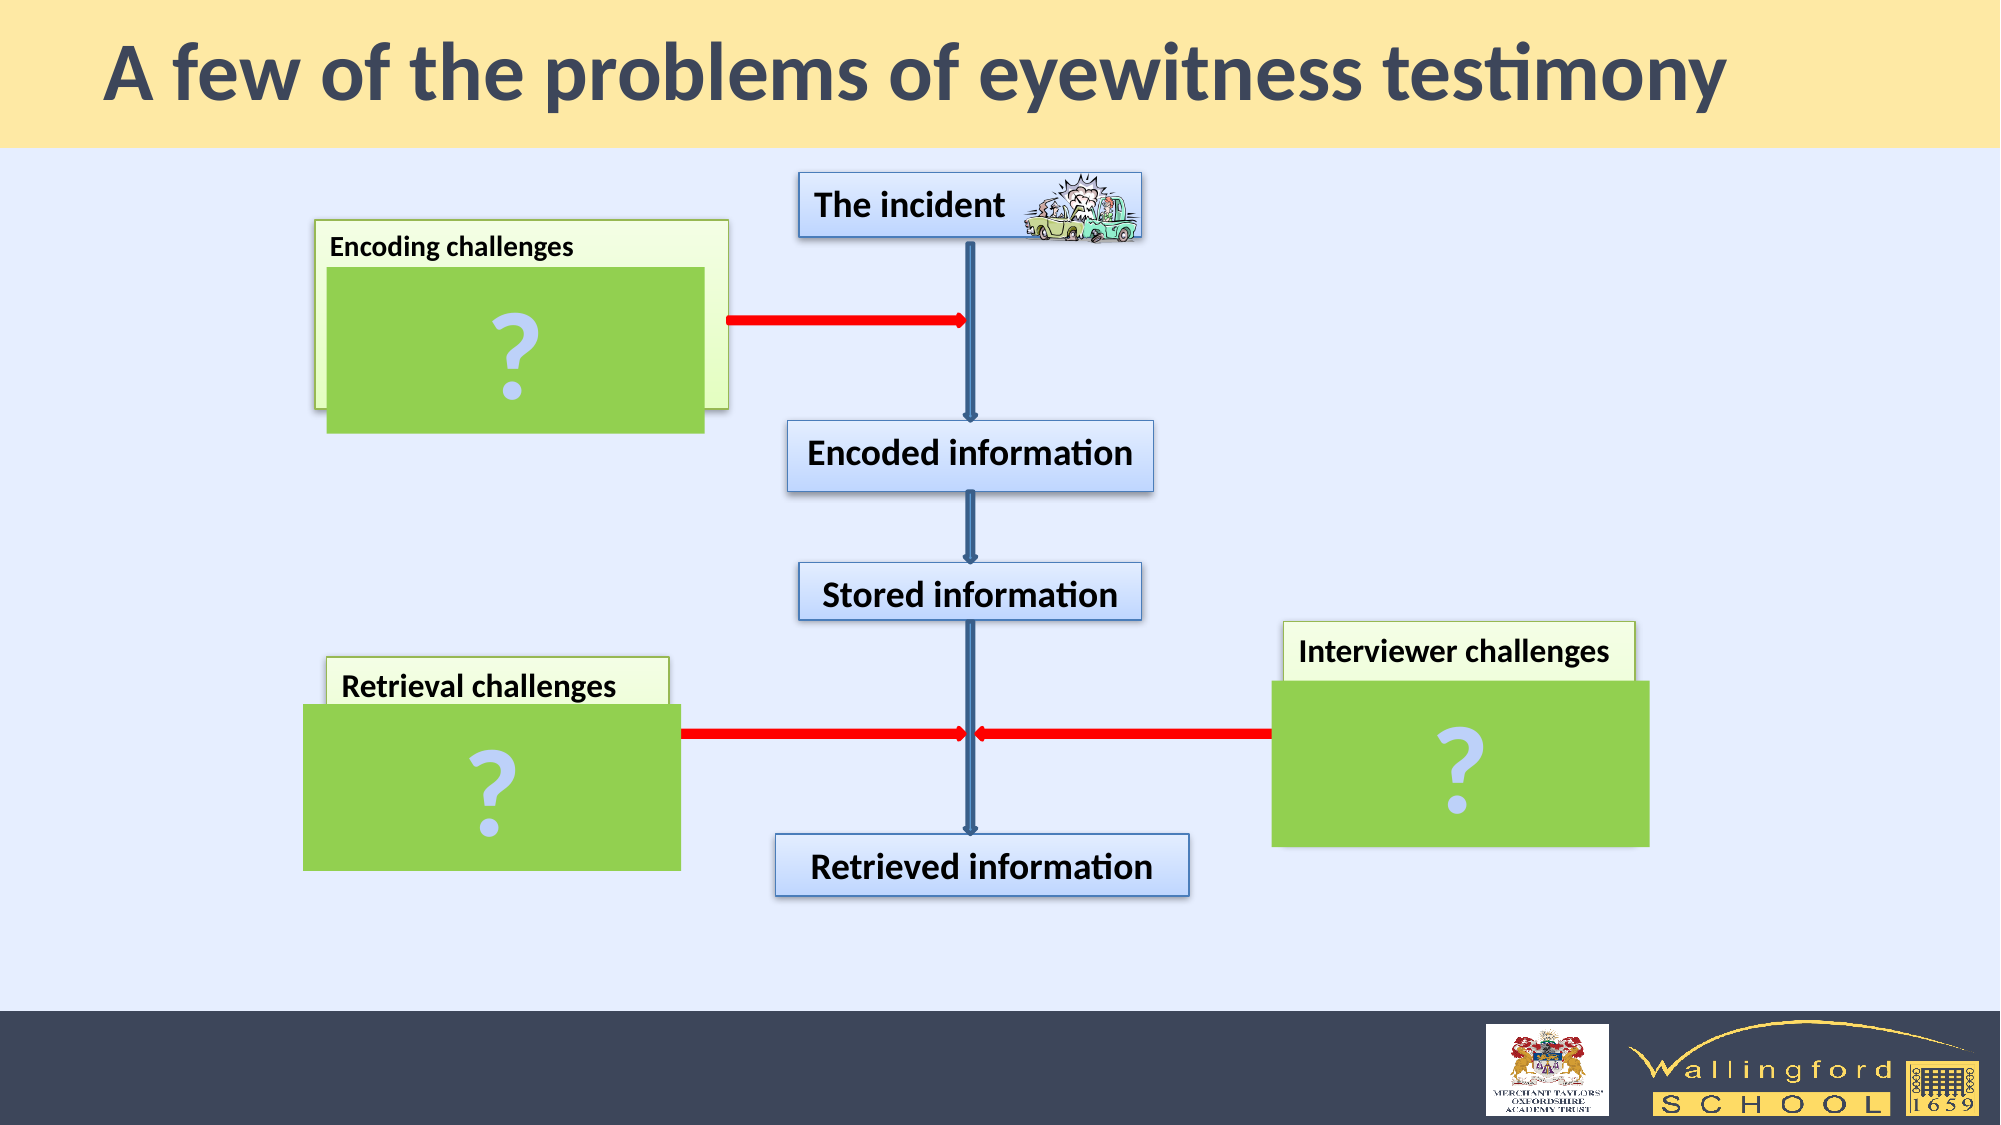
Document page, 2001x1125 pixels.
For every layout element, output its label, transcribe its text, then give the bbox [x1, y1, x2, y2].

text_box [964, 243, 977, 421]
text_box [964, 621, 977, 835]
text_box Retrieval challenges Schemas Emotional factors [326, 656, 670, 704]
text_box ? [1271, 680, 1650, 848]
text_box [964, 491, 977, 563]
text_box The incident [799, 172, 1023, 237]
text_box [728, 314, 965, 327]
text_box Encoding challenges Setting(lighting, distance...) Distractions Stress, guilt [314, 219, 729, 409]
text_box [976, 727, 1271, 740]
text_box Stored information [799, 562, 1142, 621]
text_box [682, 727, 965, 740]
picture [1486, 1024, 1609, 1116]
text_box Retrieved information [775, 834, 1189, 896]
text_box ? [303, 704, 682, 871]
picture [1627, 1020, 1979, 1116]
text_box Interviewer challenges Types of questions Body language Schemas Emotions [1283, 621, 1636, 680]
text_box Encoded information [787, 420, 1154, 492]
title A few of the problems of eyewitness testimony [0, 0, 2000, 148]
picture [1023, 172, 1142, 244]
text_box ? [326, 267, 705, 434]
